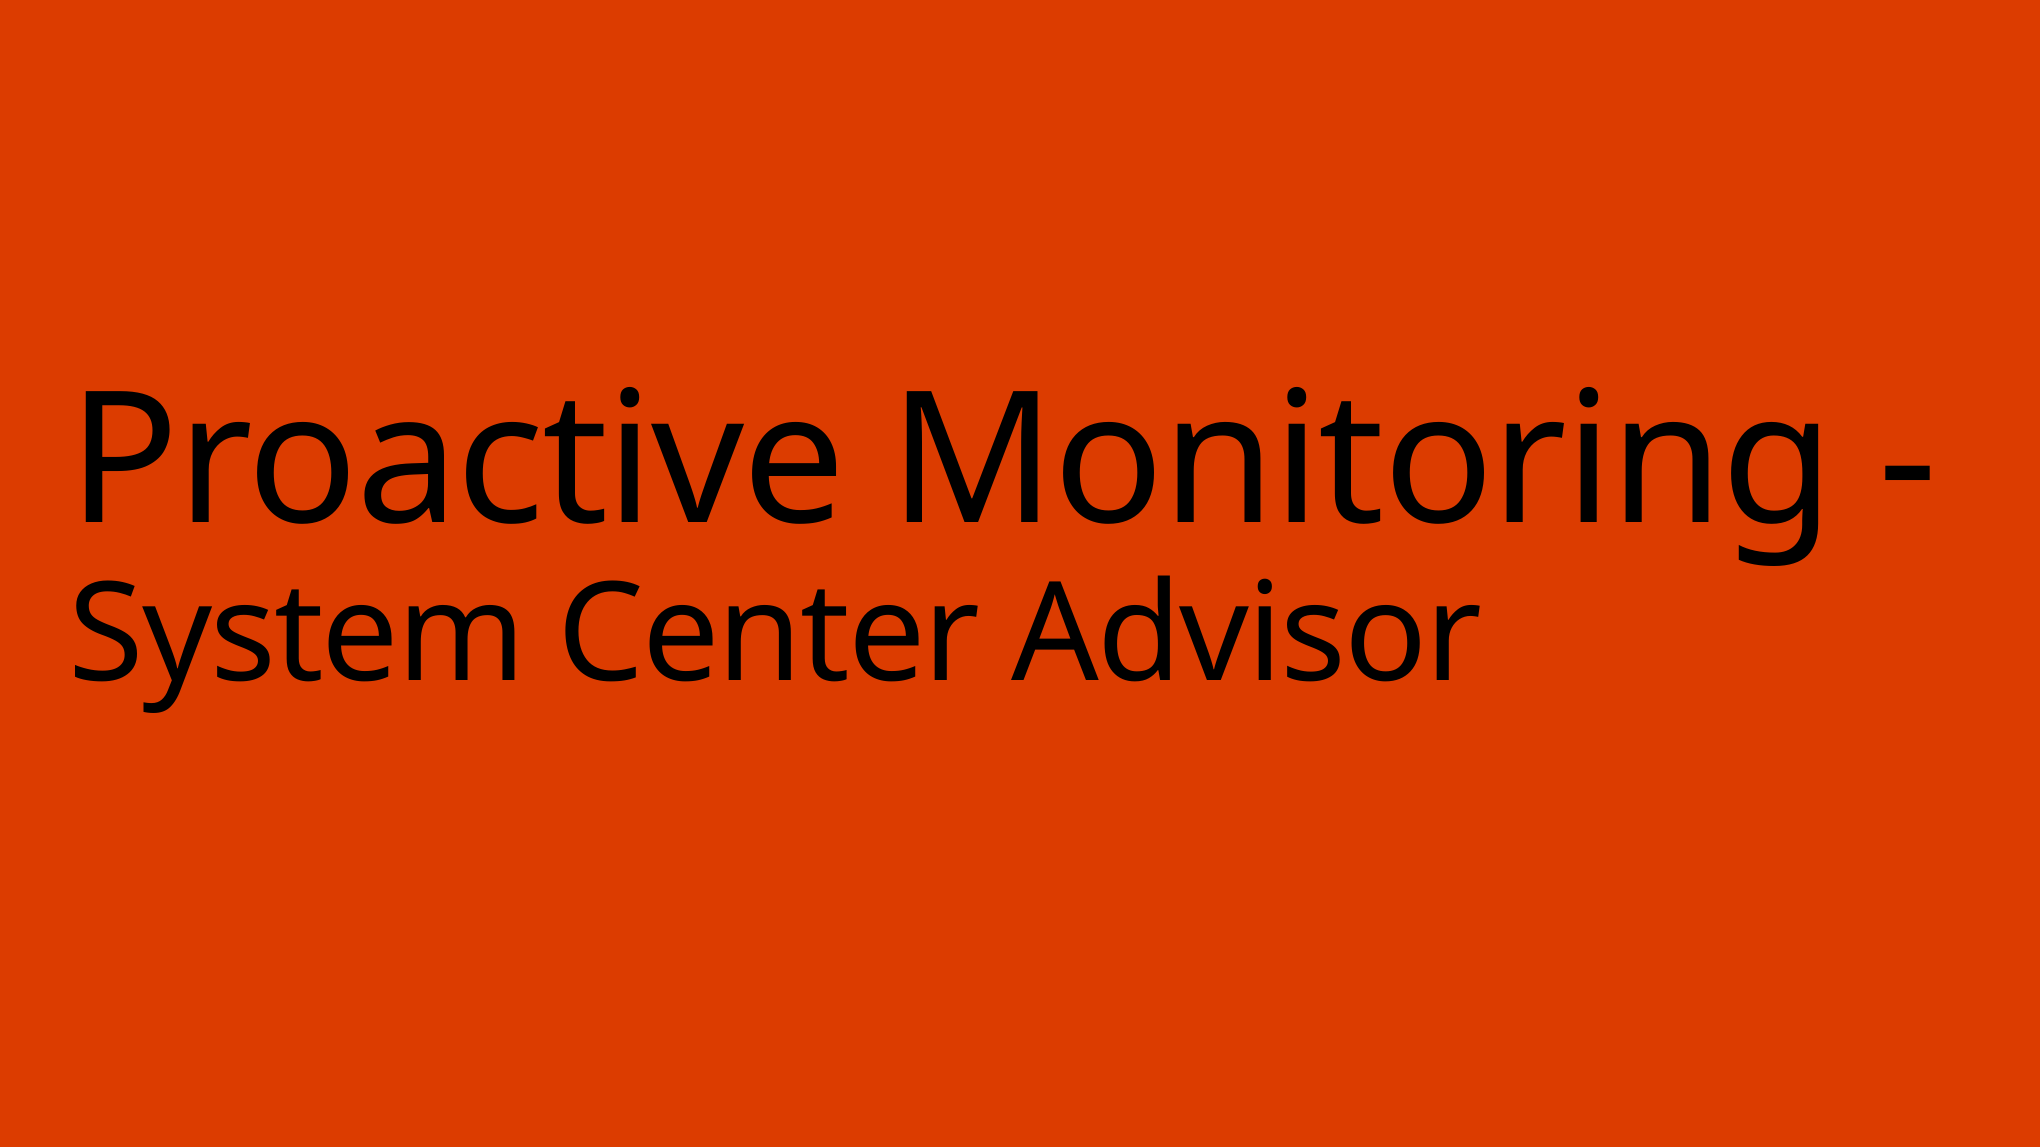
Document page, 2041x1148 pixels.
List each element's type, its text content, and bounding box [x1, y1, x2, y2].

title Proactive Monitoring - System Center Advisor [45, 348, 1996, 650]
